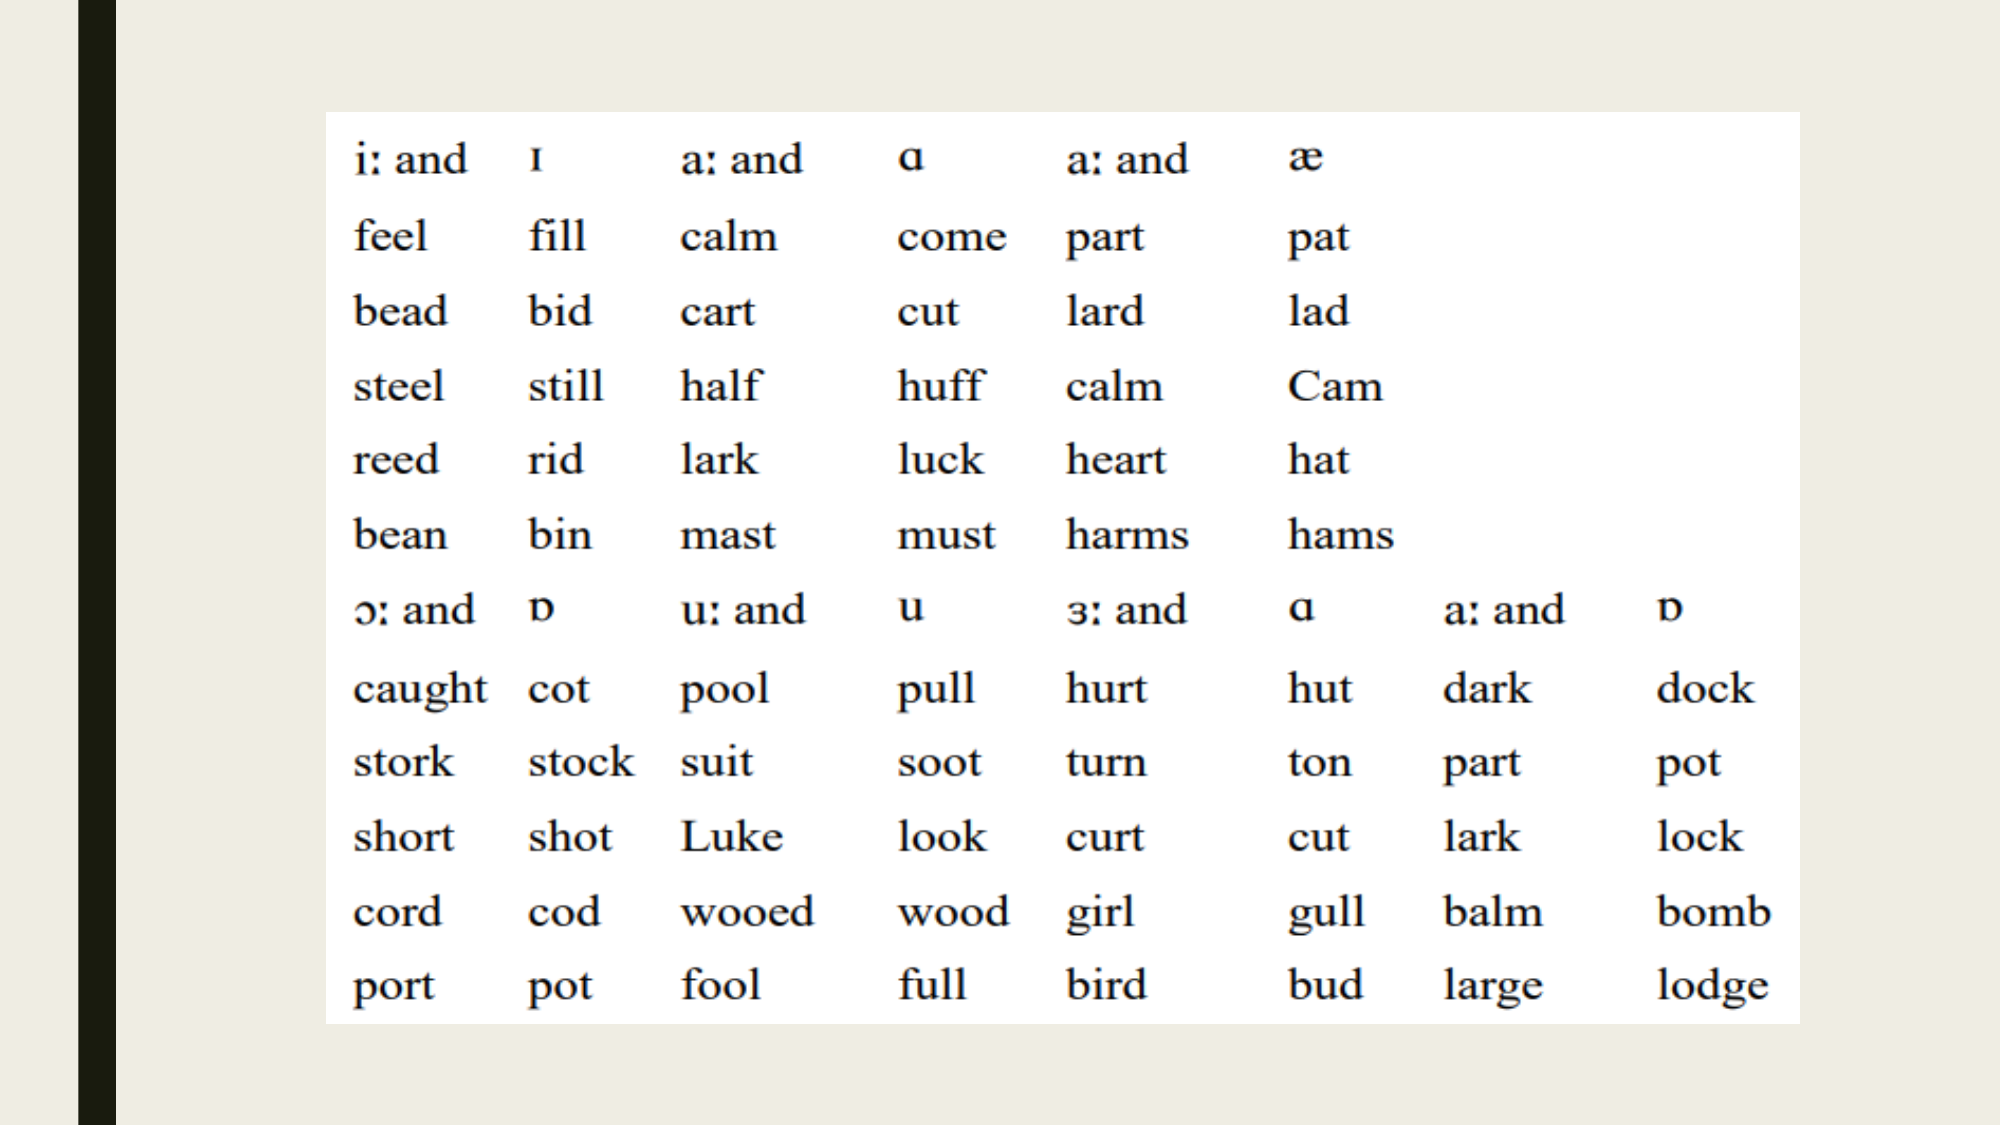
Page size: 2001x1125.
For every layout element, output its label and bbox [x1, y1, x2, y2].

list [326, 112, 1800, 1024]
